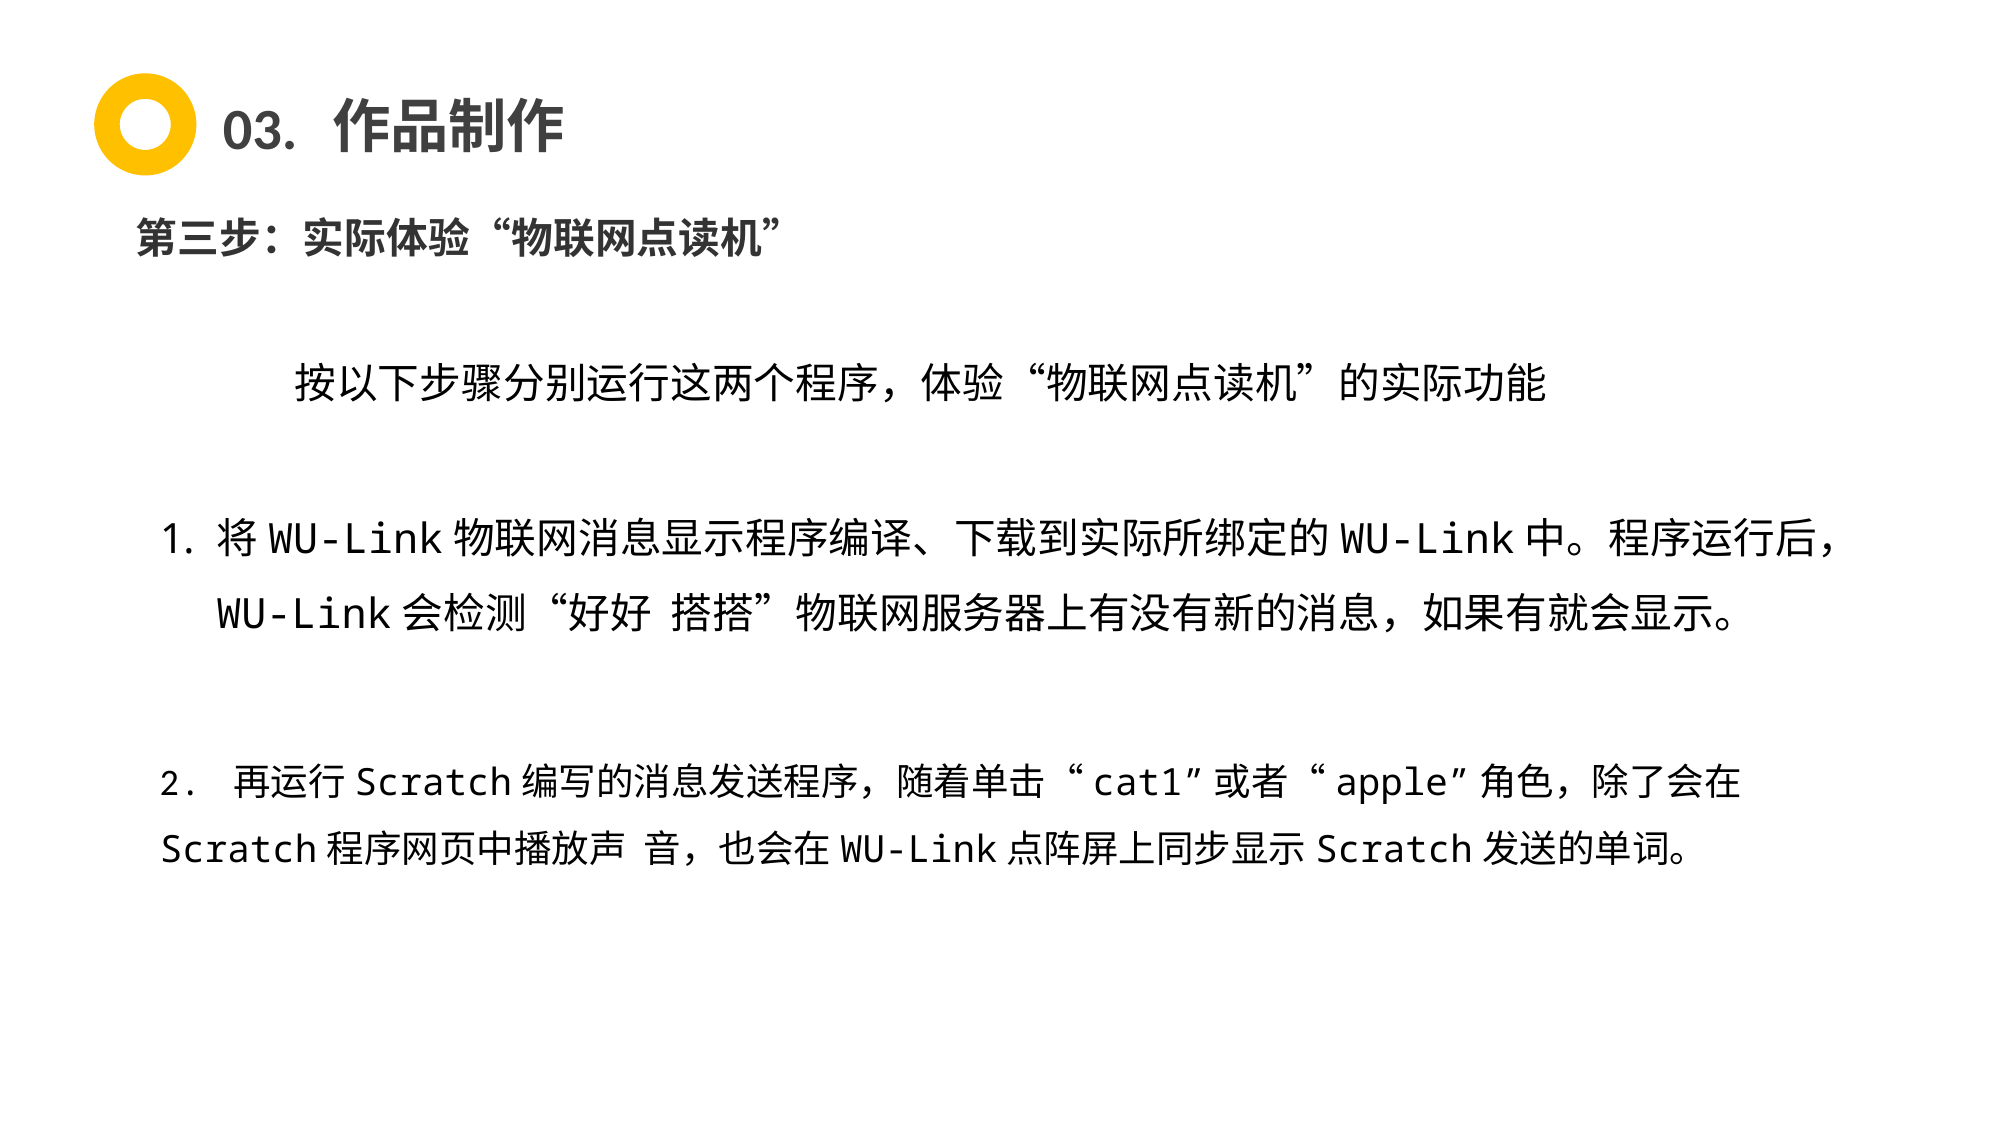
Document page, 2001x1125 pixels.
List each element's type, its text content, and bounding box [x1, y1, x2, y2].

text_box 将WU-Link物联网消息显示程序编译、下载到实际所绑定的WU-Link中。程序运行后，WU-Link会检测“好好 搭搭”物联网服务器上有没有新的消息，如果有就会显示。 [145, 479, 1898, 712]
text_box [207, 81, 583, 170]
text_box 第三步：实际体验“物联网点读机” [121, 204, 819, 270]
text_box 按以下步骤分别运行这两个程序，体验“物联网点读机”的实际功能 [279, 349, 1608, 415]
text_box [93, 72, 198, 177]
text_box 2. 再运行Scratch编写的消息发送程序，随着单击“cat1”或者“apple”角色，除了会在Scratch程序网页中播放声 音，也会在WU-Link点阵屏上同步显示Scratch发送的单词。 [145, 727, 1868, 878]
